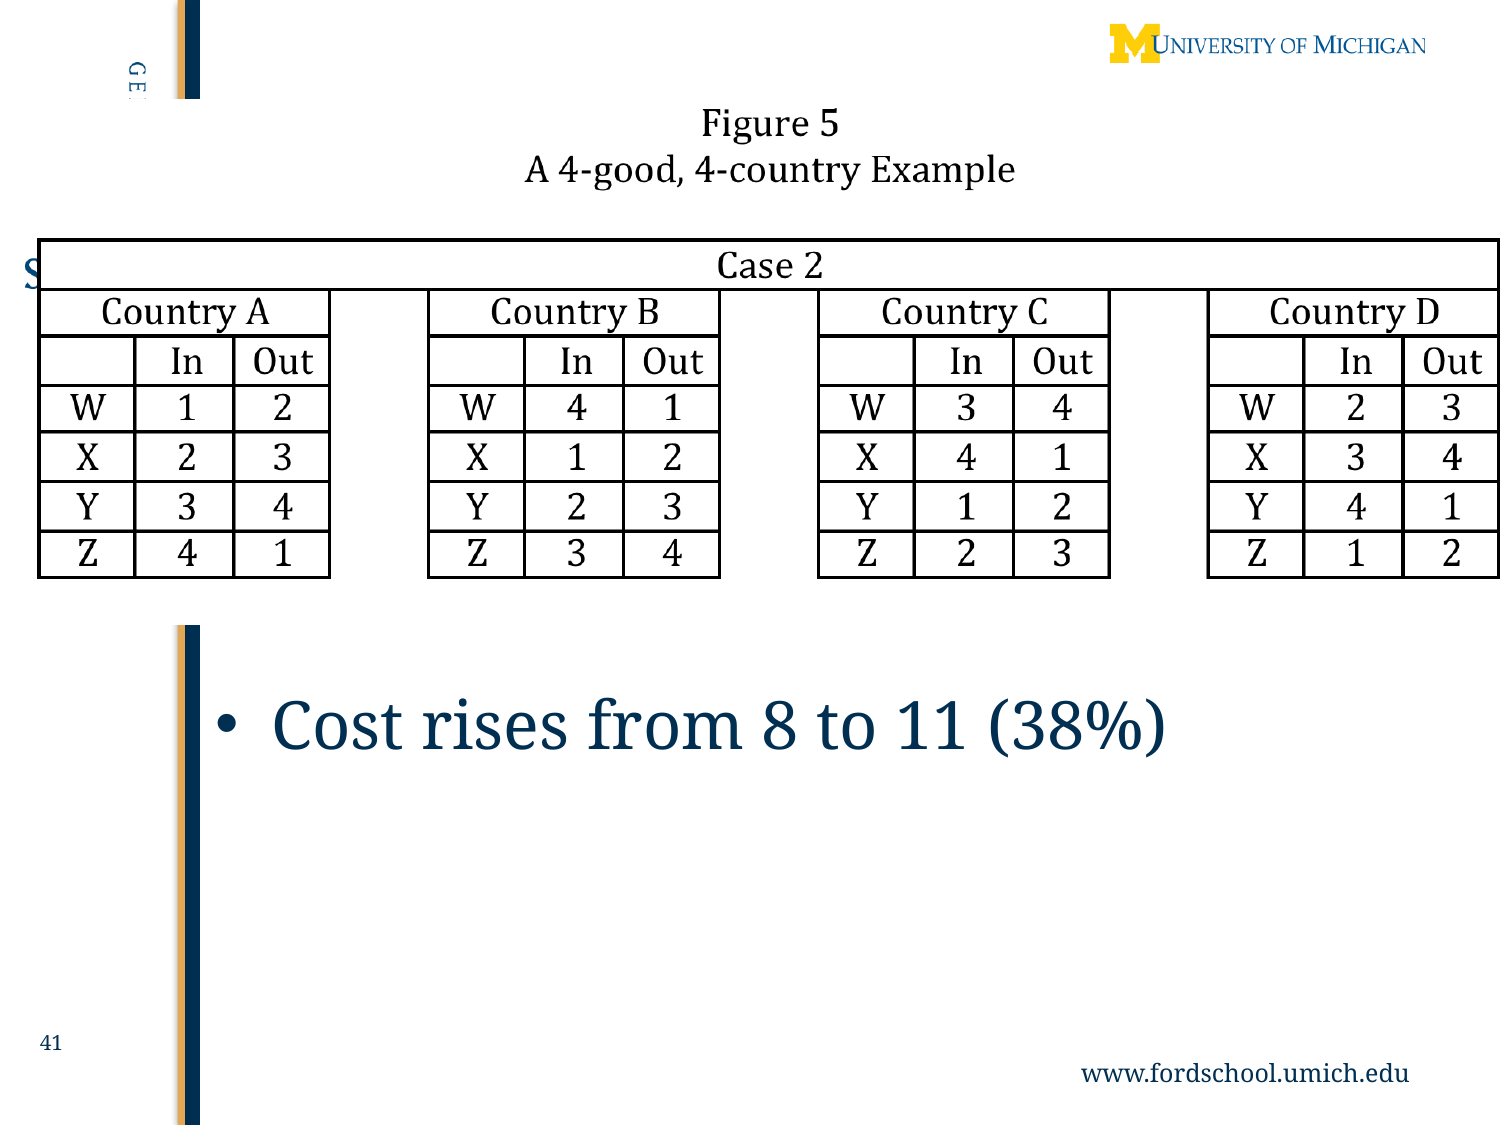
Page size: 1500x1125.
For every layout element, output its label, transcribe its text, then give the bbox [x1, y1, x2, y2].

slide_number 41 [24, 1022, 163, 1073]
list Cost rises from 8 to 11 (38%) [199, 674, 1238, 826]
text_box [36, 99, 1500, 626]
